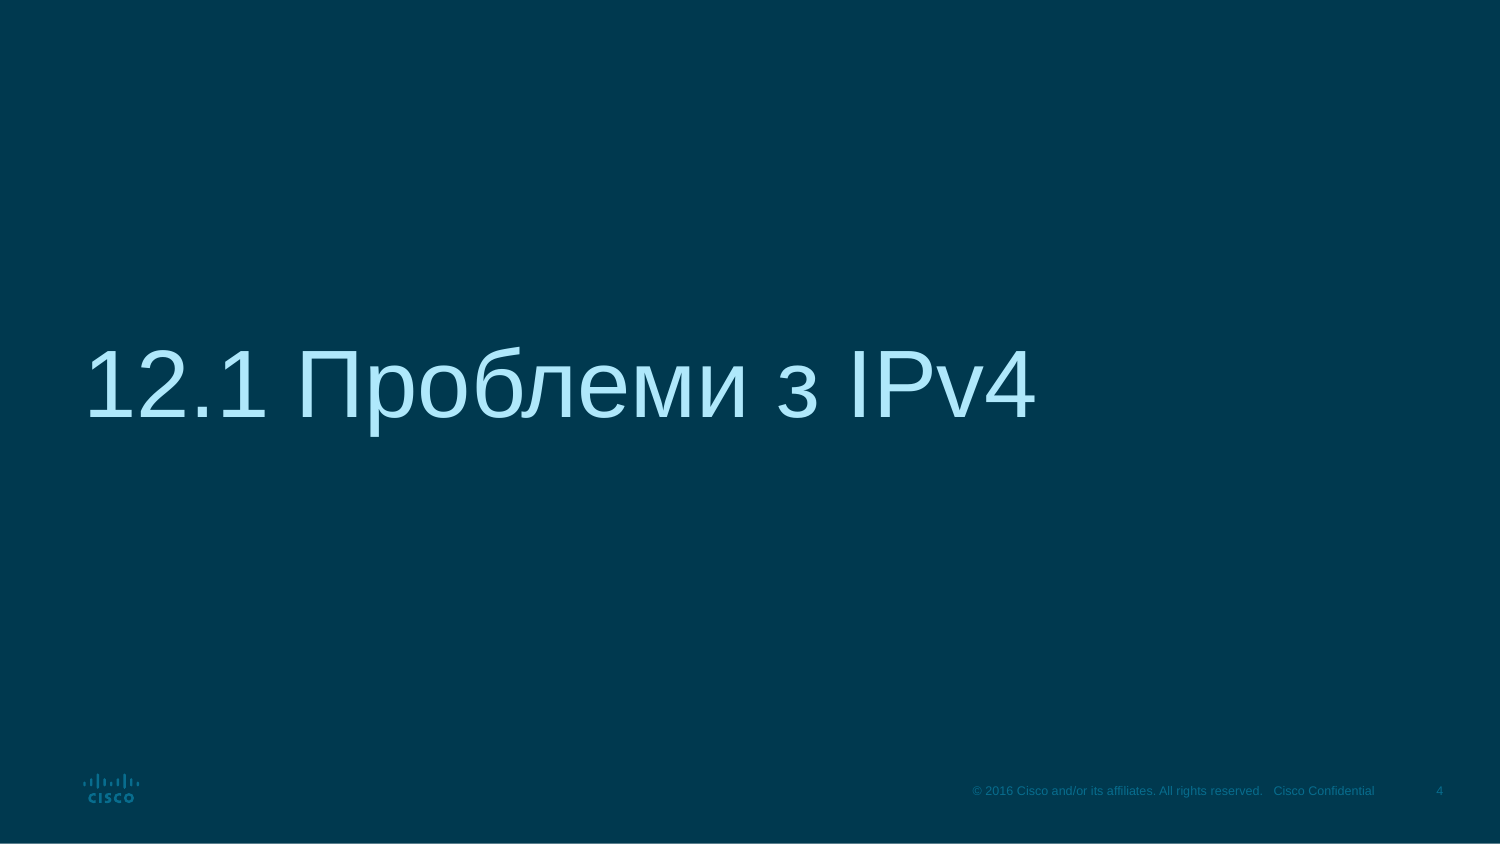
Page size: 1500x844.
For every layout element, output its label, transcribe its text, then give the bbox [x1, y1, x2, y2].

title 12.1 Проблеми з IPv4 [68, 204, 1315, 446]
